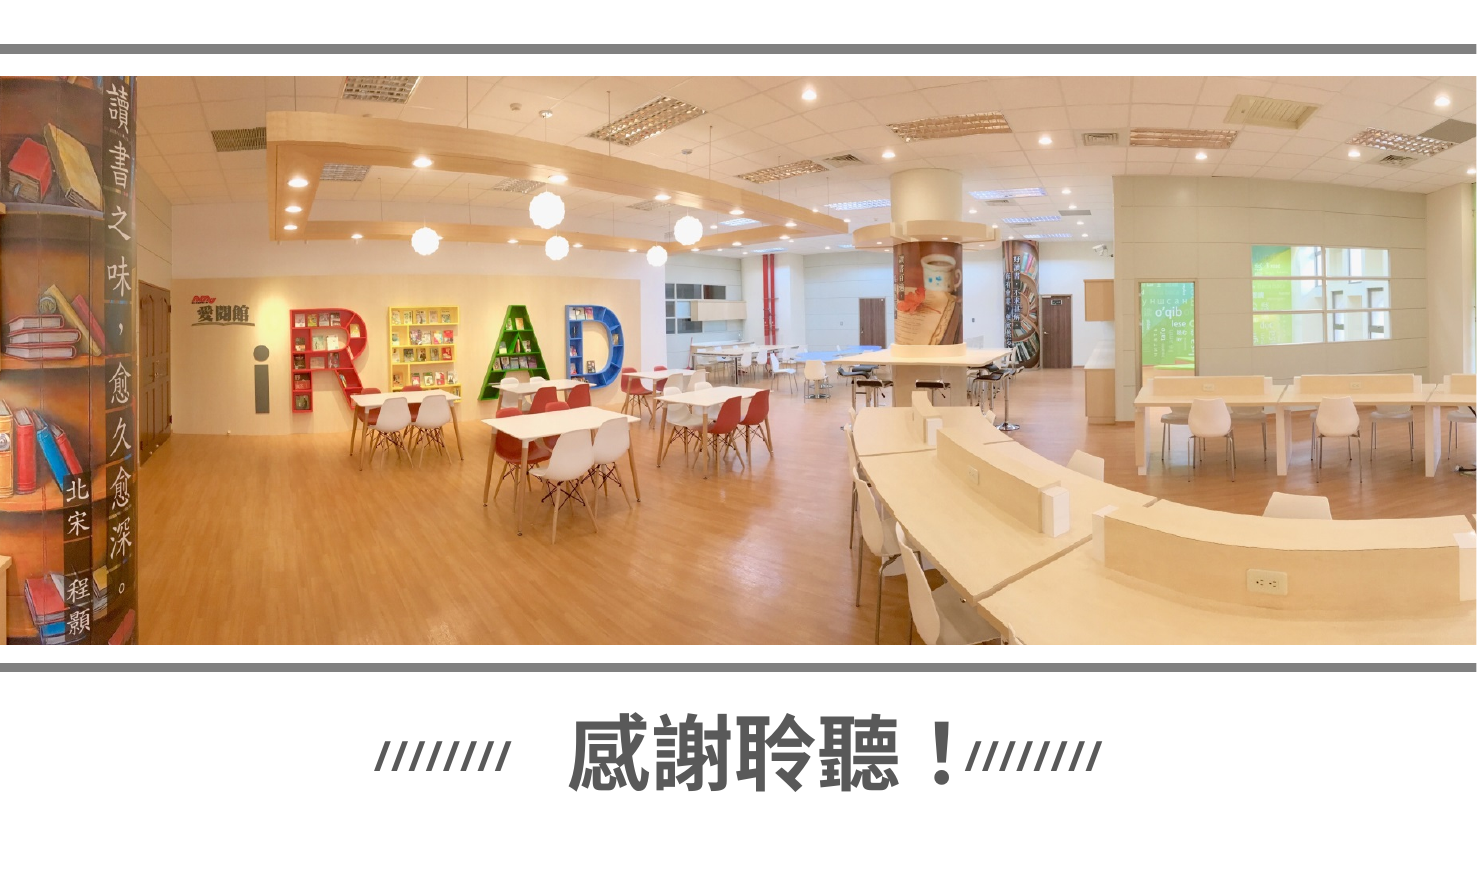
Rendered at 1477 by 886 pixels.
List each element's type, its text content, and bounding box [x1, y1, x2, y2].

text_box //////// [939, 722, 1223, 788]
text_box 感謝聆聽！ [513, 694, 963, 809]
text_box //////// [348, 722, 632, 788]
picture [0, 76, 1477, 645]
